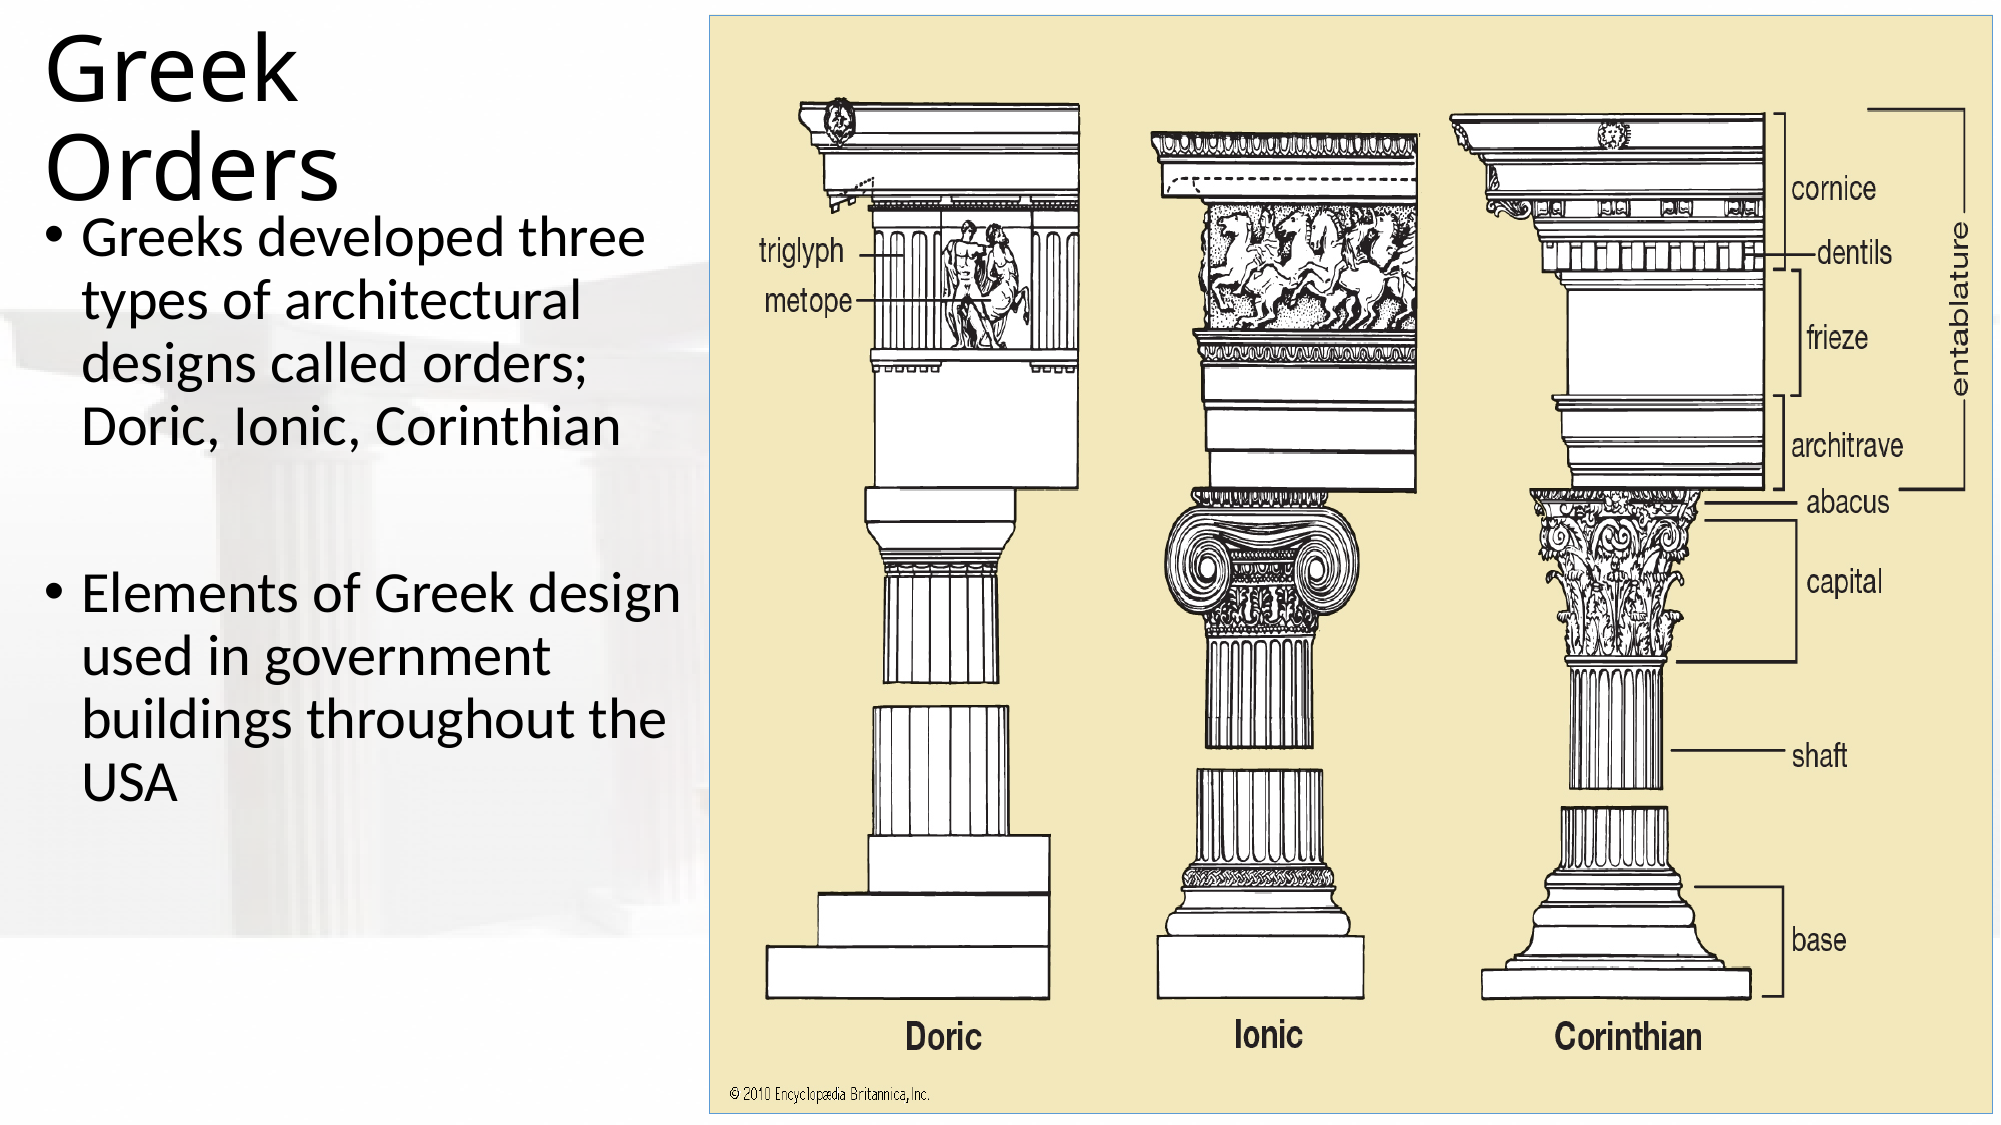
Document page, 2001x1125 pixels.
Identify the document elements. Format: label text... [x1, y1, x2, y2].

picture [709, 14, 1993, 1114]
list Greeks developed three types of architectural designs called orders; Doric, Ionic, Corinthian Elements of Greek design used in government buildings throughout the USA [29, 198, 709, 913]
title Greek Orders [29, 44, 589, 198]
